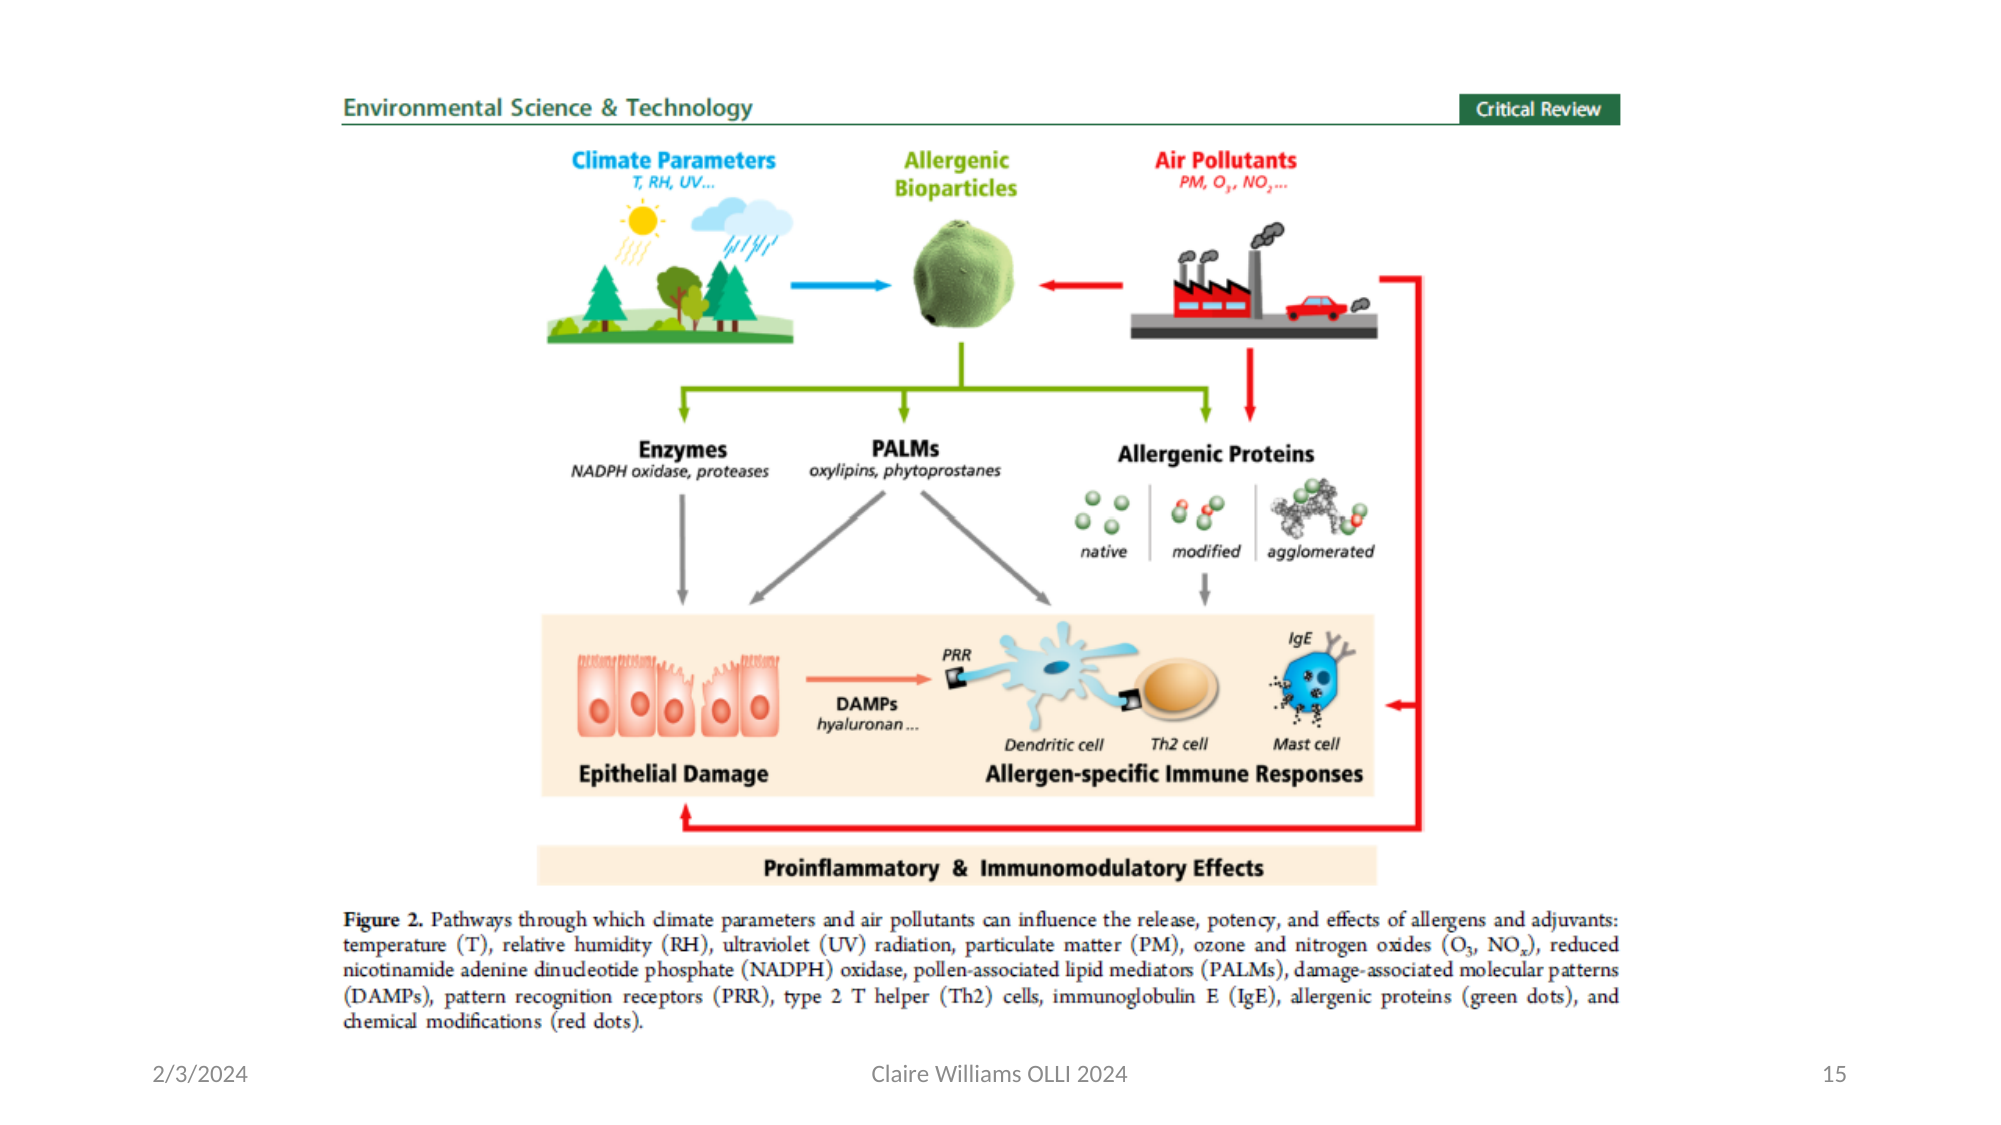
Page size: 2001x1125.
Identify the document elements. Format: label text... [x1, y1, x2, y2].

slide_number 15 [1412, 1042, 1863, 1103]
picture [284, 88, 1716, 1036]
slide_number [137, 1042, 588, 1103]
footer Claire Williams OLLI 2024 [662, 1042, 1338, 1103]
